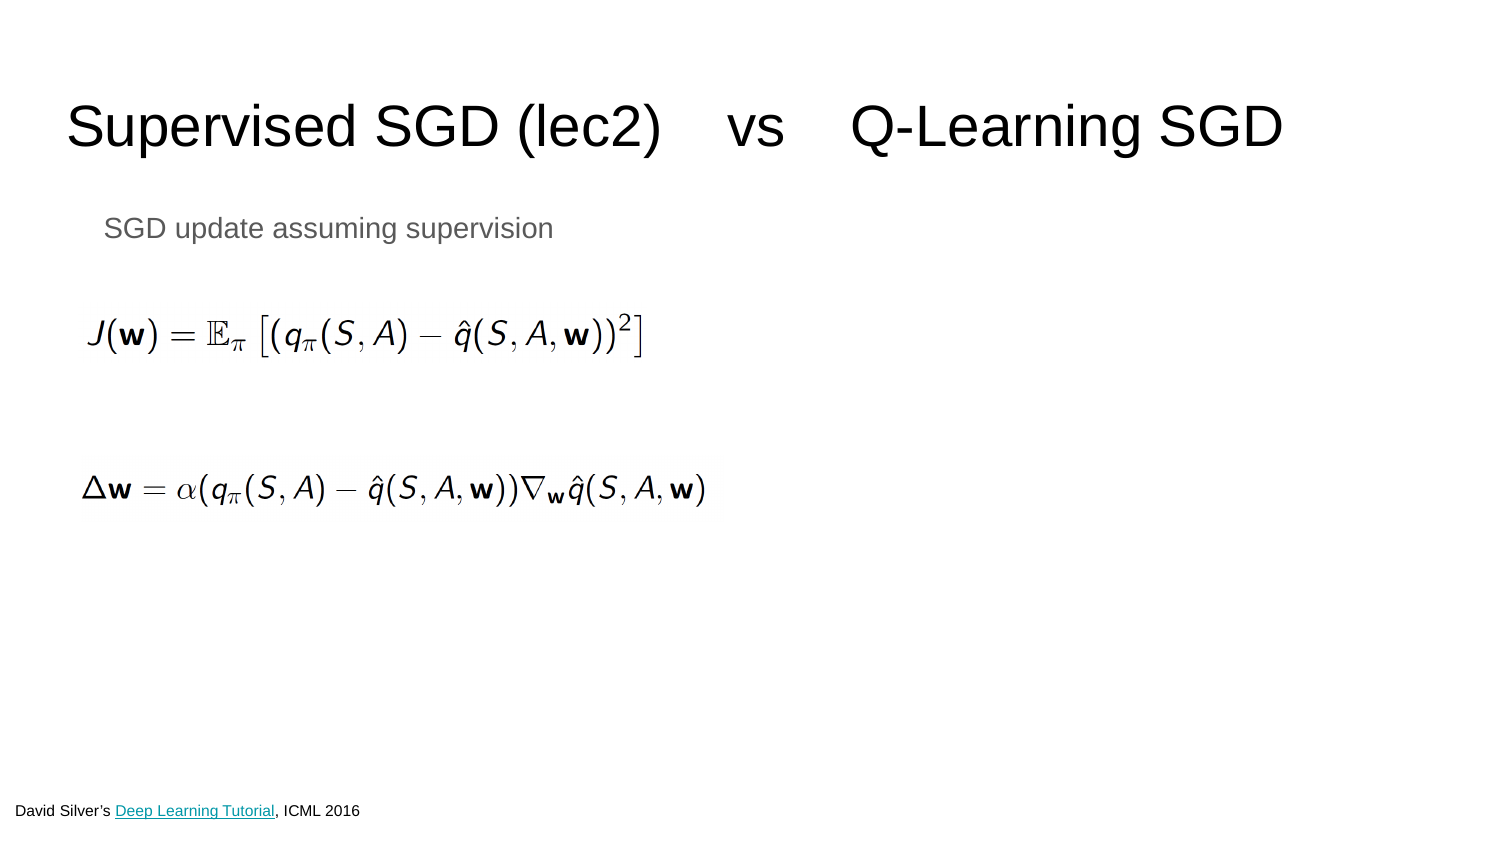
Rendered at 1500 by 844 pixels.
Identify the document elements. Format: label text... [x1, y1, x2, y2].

list SGD update assuming supervision [51, 189, 708, 750]
picture [77, 302, 647, 363]
picture [80, 454, 725, 522]
title Supervised SGD (lec2) vs Q-Learning SGD [51, 72, 1449, 167]
text_box David Silver’s Deep Learning Tutorial, ICML 2016 [0, 776, 493, 844]
